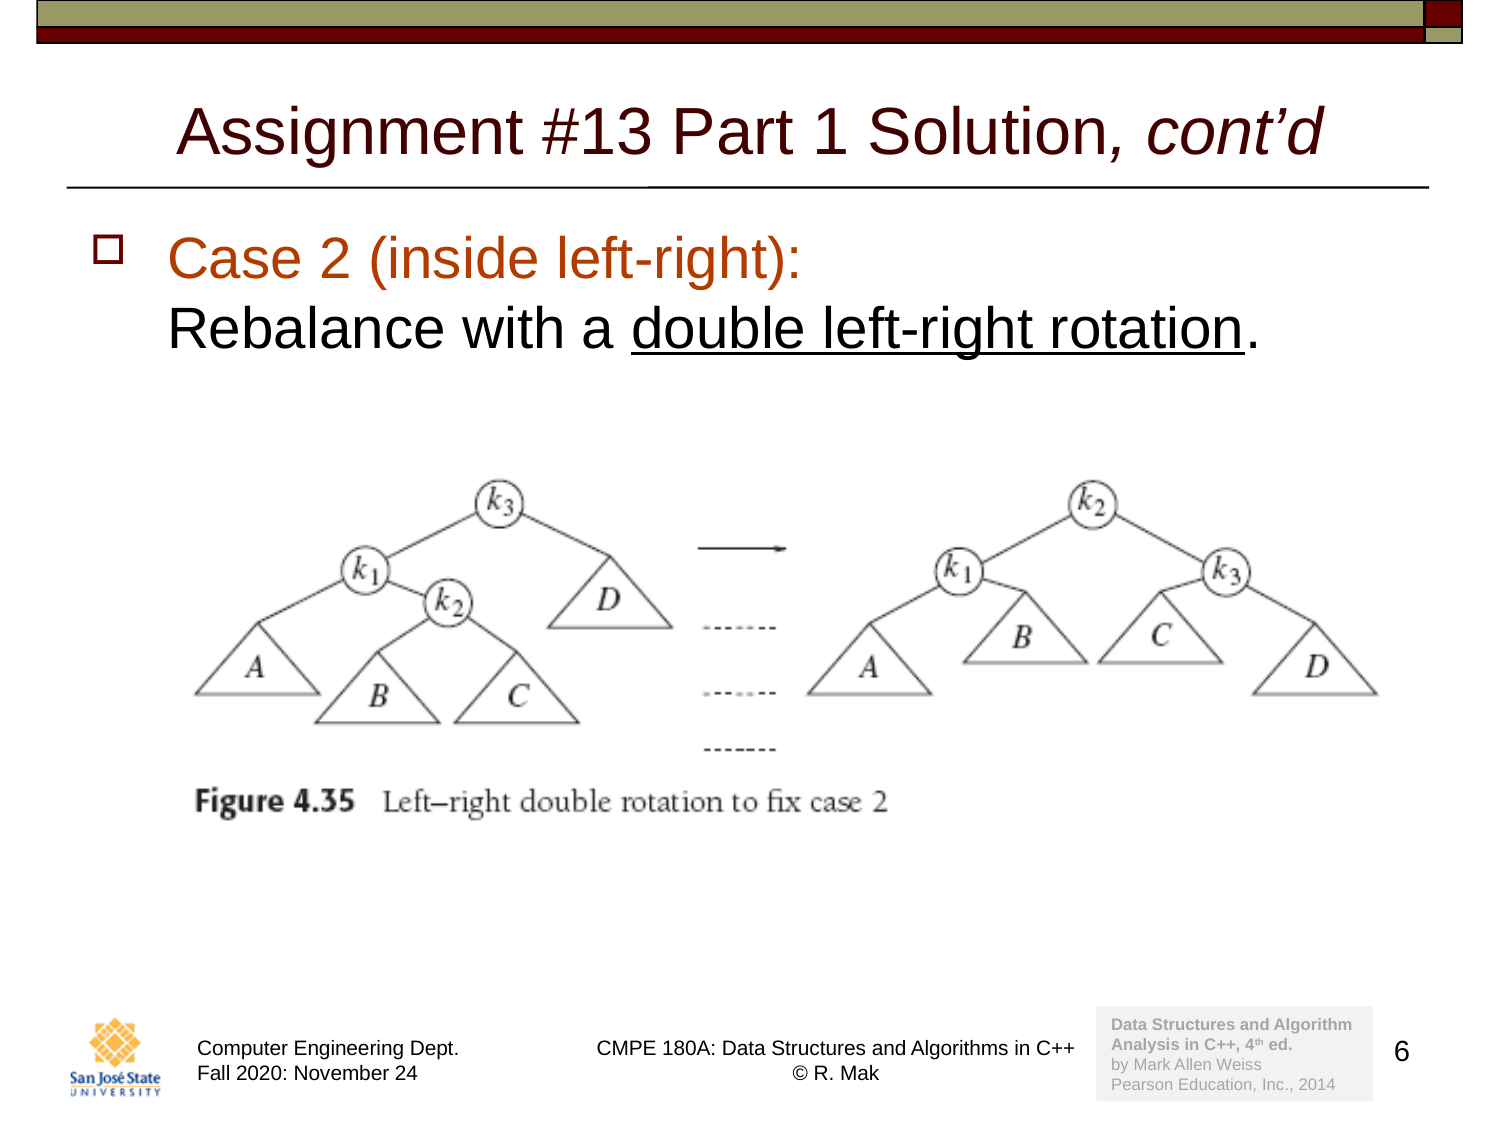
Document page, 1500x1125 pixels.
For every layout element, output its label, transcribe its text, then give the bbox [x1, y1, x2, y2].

title Assignment #13 Part 1 Solution, cont’d [75, 67, 1425, 175]
list Case 2 (inside left-right): Rebalance with a double left-right rotation. [75, 212, 1425, 398]
slide_number 6 [1112, 1025, 1425, 1100]
picture [137, 422, 1407, 848]
picture [60, 1012, 166, 1112]
text_box Data Structures and Algorithm Analysis in C++, 4th ed. by Mark Allen Weiss Pearson Education, Inc., 2014 [1096, 1006, 1373, 1102]
